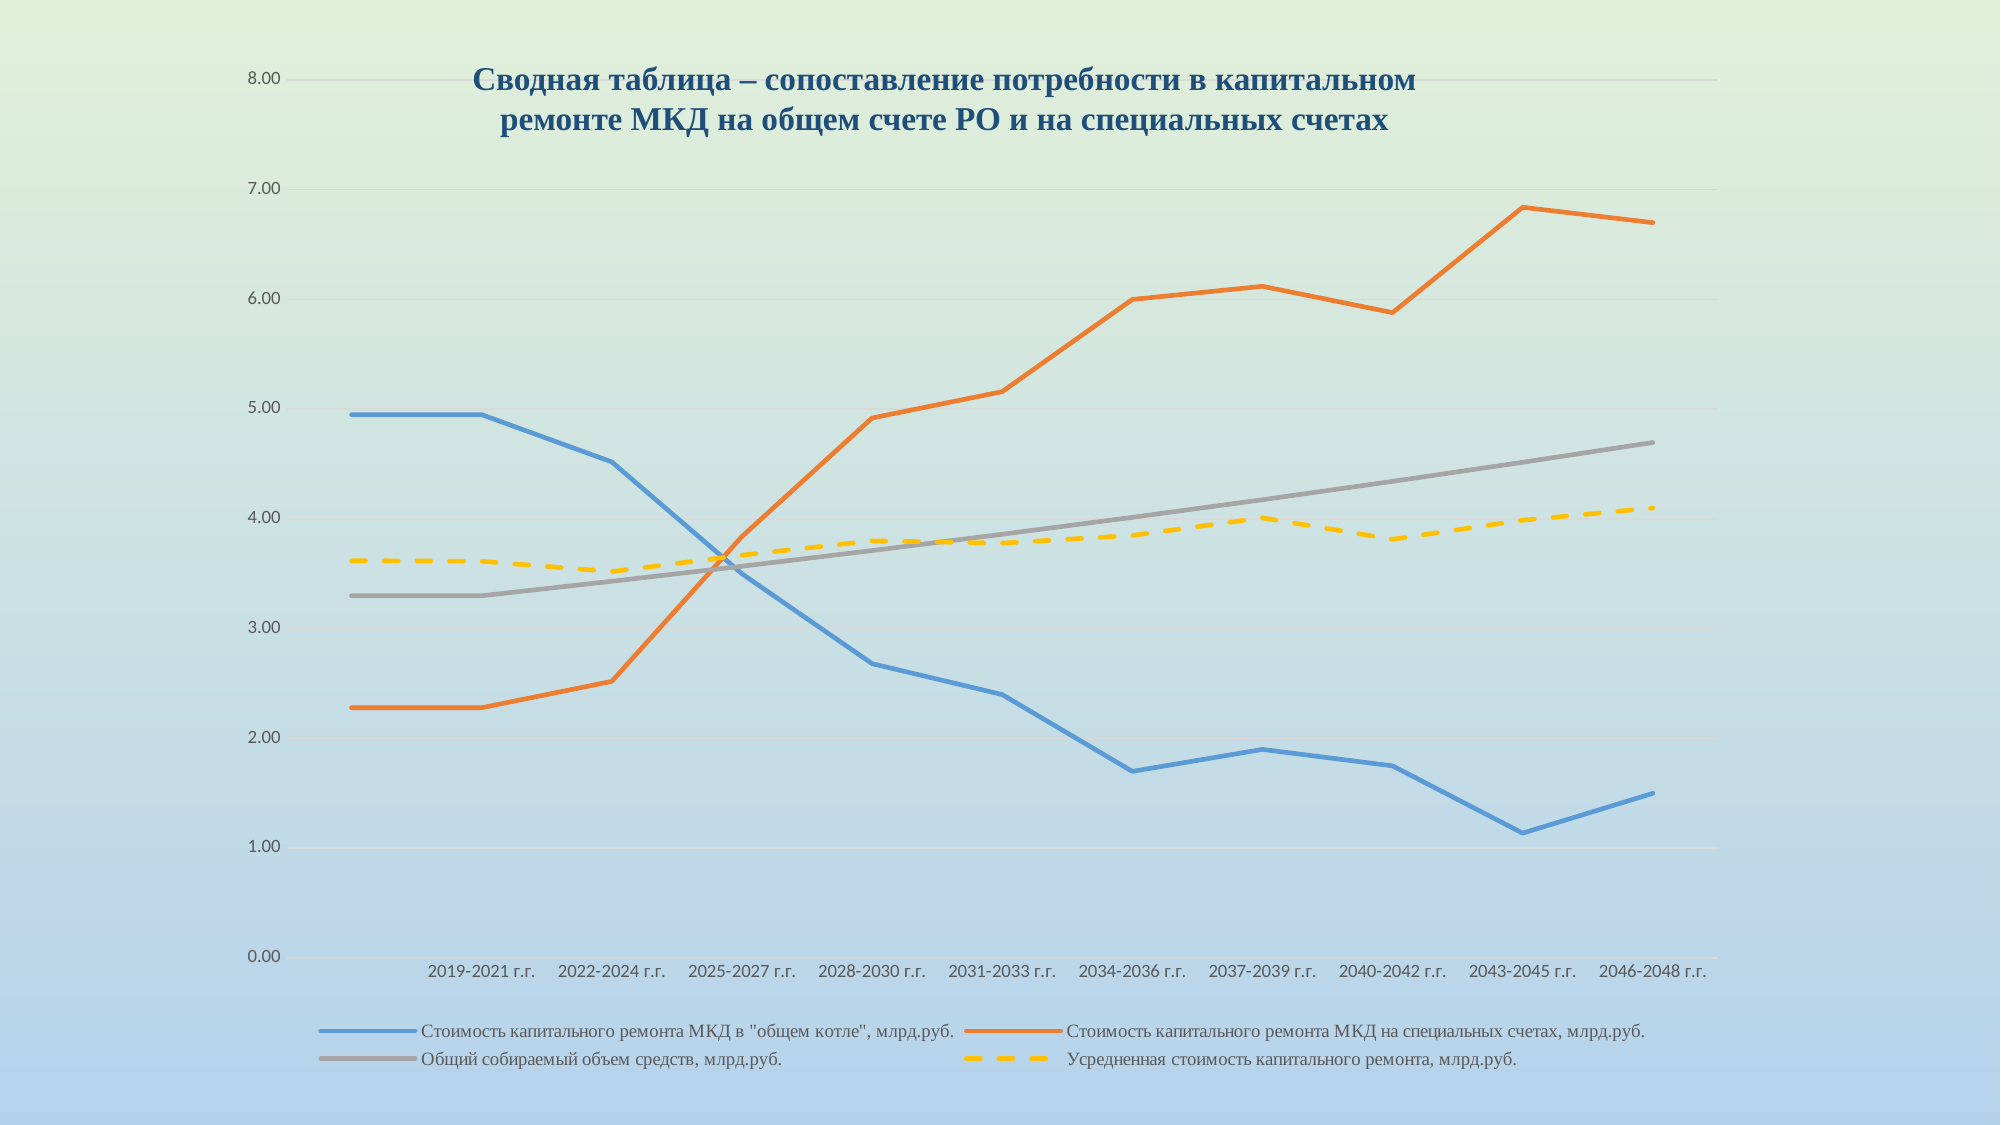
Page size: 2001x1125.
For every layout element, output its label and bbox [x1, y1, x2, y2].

chart [217, 49, 1749, 1076]
